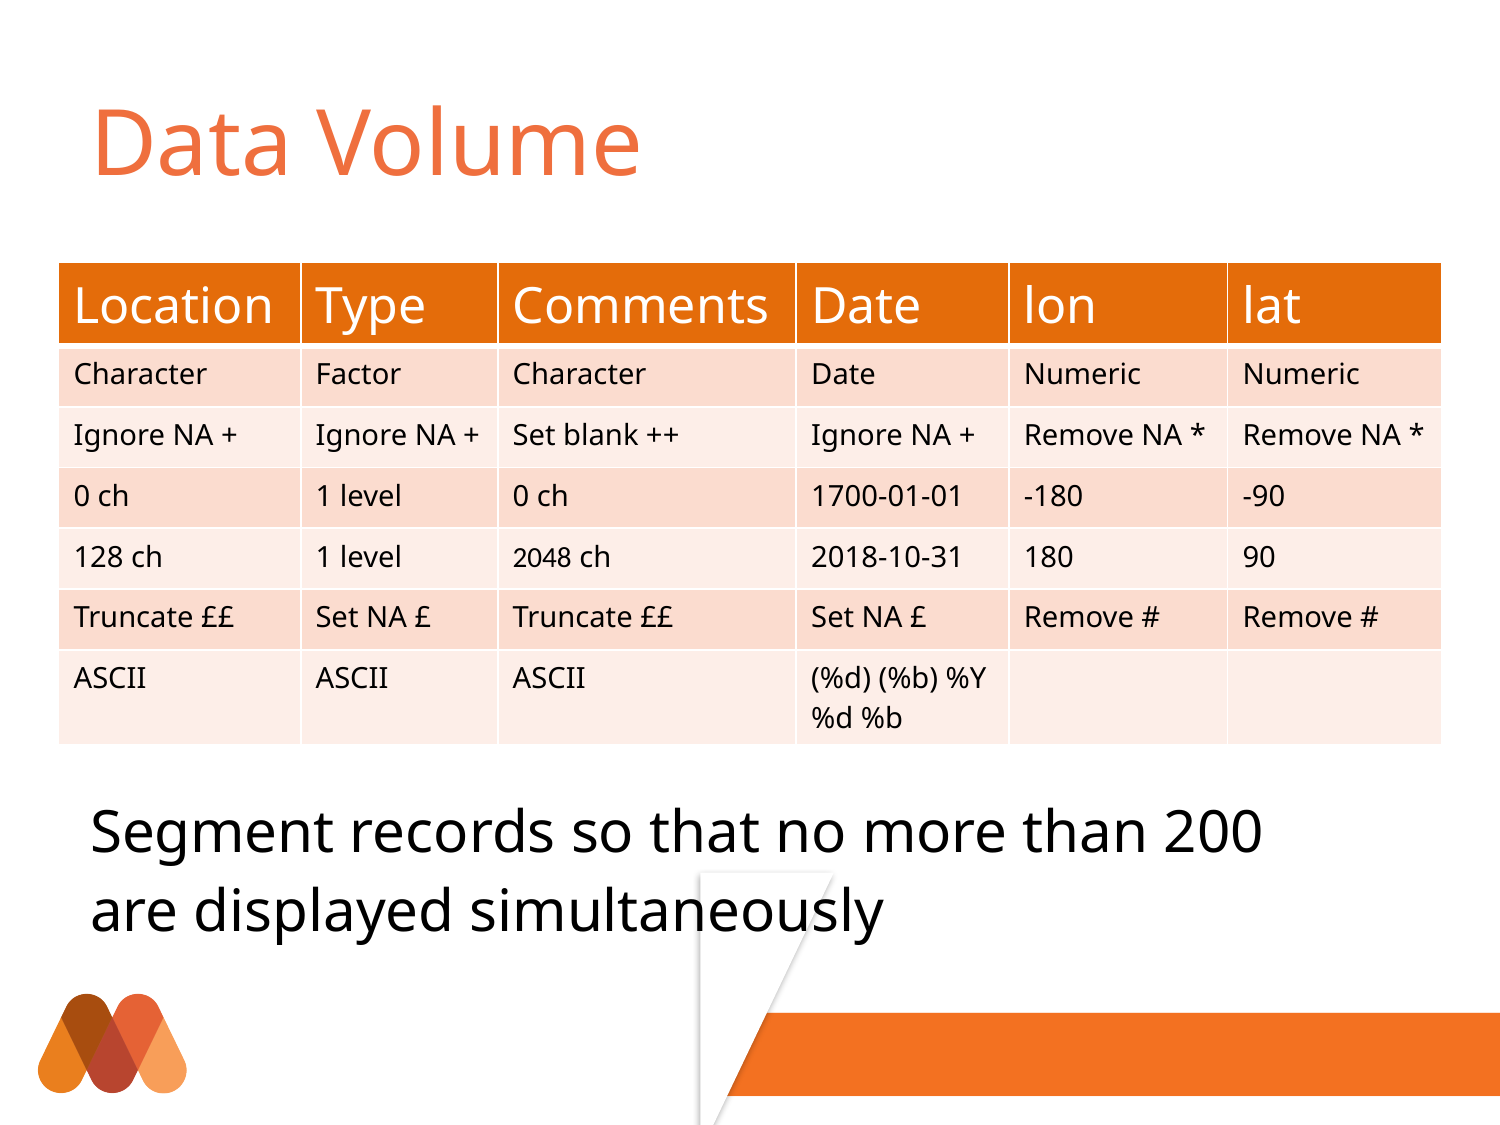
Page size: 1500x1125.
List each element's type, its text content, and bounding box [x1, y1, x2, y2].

table_cell 180 [1010, 529, 1227, 588]
table_cell 90 [1228, 529, 1441, 588]
table_cell [1010, 651, 1227, 744]
table_cell Ignore NA + [59, 408, 300, 467]
text_box Segment records so that no more than 200 are displayed simultaneously [74, 782, 1332, 983]
table_cell Remove # [1010, 590, 1227, 649]
table_cell ASCII [302, 651, 497, 744]
table_cell [1228, 651, 1441, 744]
table_cell Numeric [1010, 349, 1227, 406]
table_cell 2018-10-31 [797, 529, 1008, 588]
table_header Date [797, 263, 1008, 343]
table_cell Set NA £ [797, 590, 1008, 649]
table_cell ASCII [499, 651, 795, 744]
table_cell Ignore NA + [302, 408, 497, 467]
table_cell Truncate ££ [499, 590, 795, 649]
table_cell 2048 ch [499, 529, 795, 588]
table_cell Set blank ++ [499, 408, 795, 467]
table_header Type [302, 263, 497, 343]
picture [0, 0, 1500, 1125]
table_cell Ignore NA + [797, 408, 1008, 467]
table_cell Set NA £ [302, 590, 497, 649]
table_cell 1 level [302, 529, 497, 588]
table_cell Date [797, 349, 1008, 406]
title Data Volume [75, 45, 1425, 233]
table_header lat [1228, 263, 1441, 343]
table_cell ASCII [59, 651, 300, 744]
table_cell 128 ch [59, 529, 300, 588]
table_cell Character [499, 349, 795, 406]
table_cell Remove NA * [1010, 408, 1227, 467]
table_cell Factor [302, 349, 497, 406]
table_cell Character [59, 349, 300, 406]
table_cell (%d) (%b) %Y %d %b [797, 651, 1008, 744]
table_cell Remove NA * [1228, 408, 1441, 467]
table_cell -180 [1010, 468, 1227, 527]
table_cell 1700-01-01 [797, 468, 1008, 527]
table_cell 1 level [302, 468, 497, 527]
table_cell 0 ch [59, 468, 300, 527]
table_cell Numeric [1228, 349, 1441, 406]
table_cell -90 [1228, 468, 1441, 527]
table_header Location [59, 263, 300, 343]
table_cell Truncate ££ [59, 590, 300, 649]
table_header lon [1010, 263, 1227, 343]
table_cell Remove # [1228, 590, 1441, 649]
table_cell 0 ch [499, 468, 795, 527]
table_header Comments [499, 263, 795, 343]
